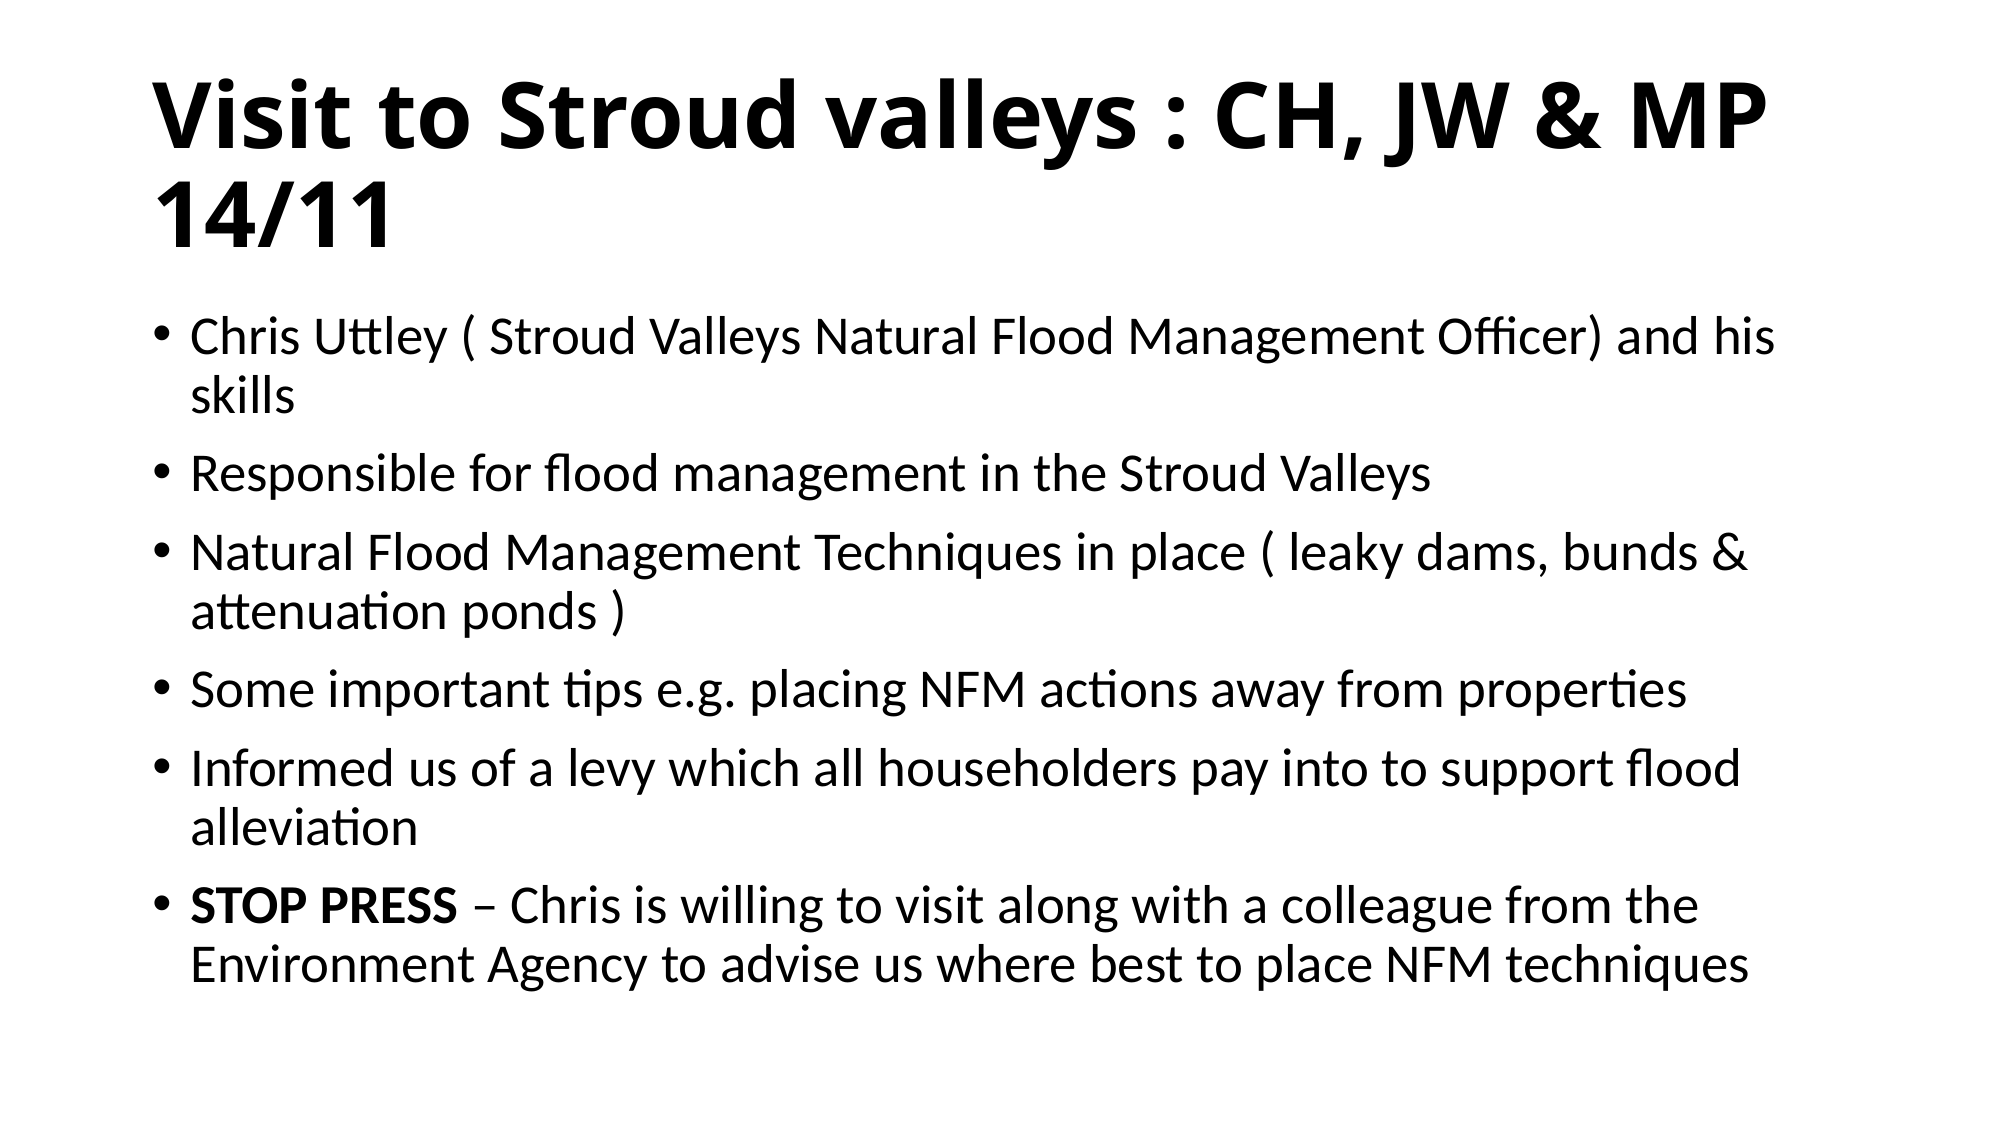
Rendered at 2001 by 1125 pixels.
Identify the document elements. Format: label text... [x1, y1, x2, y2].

list Chris Uttley ( Stroud Valleys Natural Flood Management Officer) and his skills Responsible for flood management in the Stroud Valleys Natural Flood Management Techniques in place ( leaky dams, bunds & attenuation ponds ) Some important tips e.g. placing NFM actions away from properties Informed us of a levy which all householders pay into to support flood alleviation STOP PRESS – Chris is willing to visit along with a colleague from the Environment Agency to advise us where best to place NFM techniques [137, 299, 1863, 1014]
title Visit to Stroud valleys : CH, JW & MP 14/11 [137, 59, 1863, 278]
